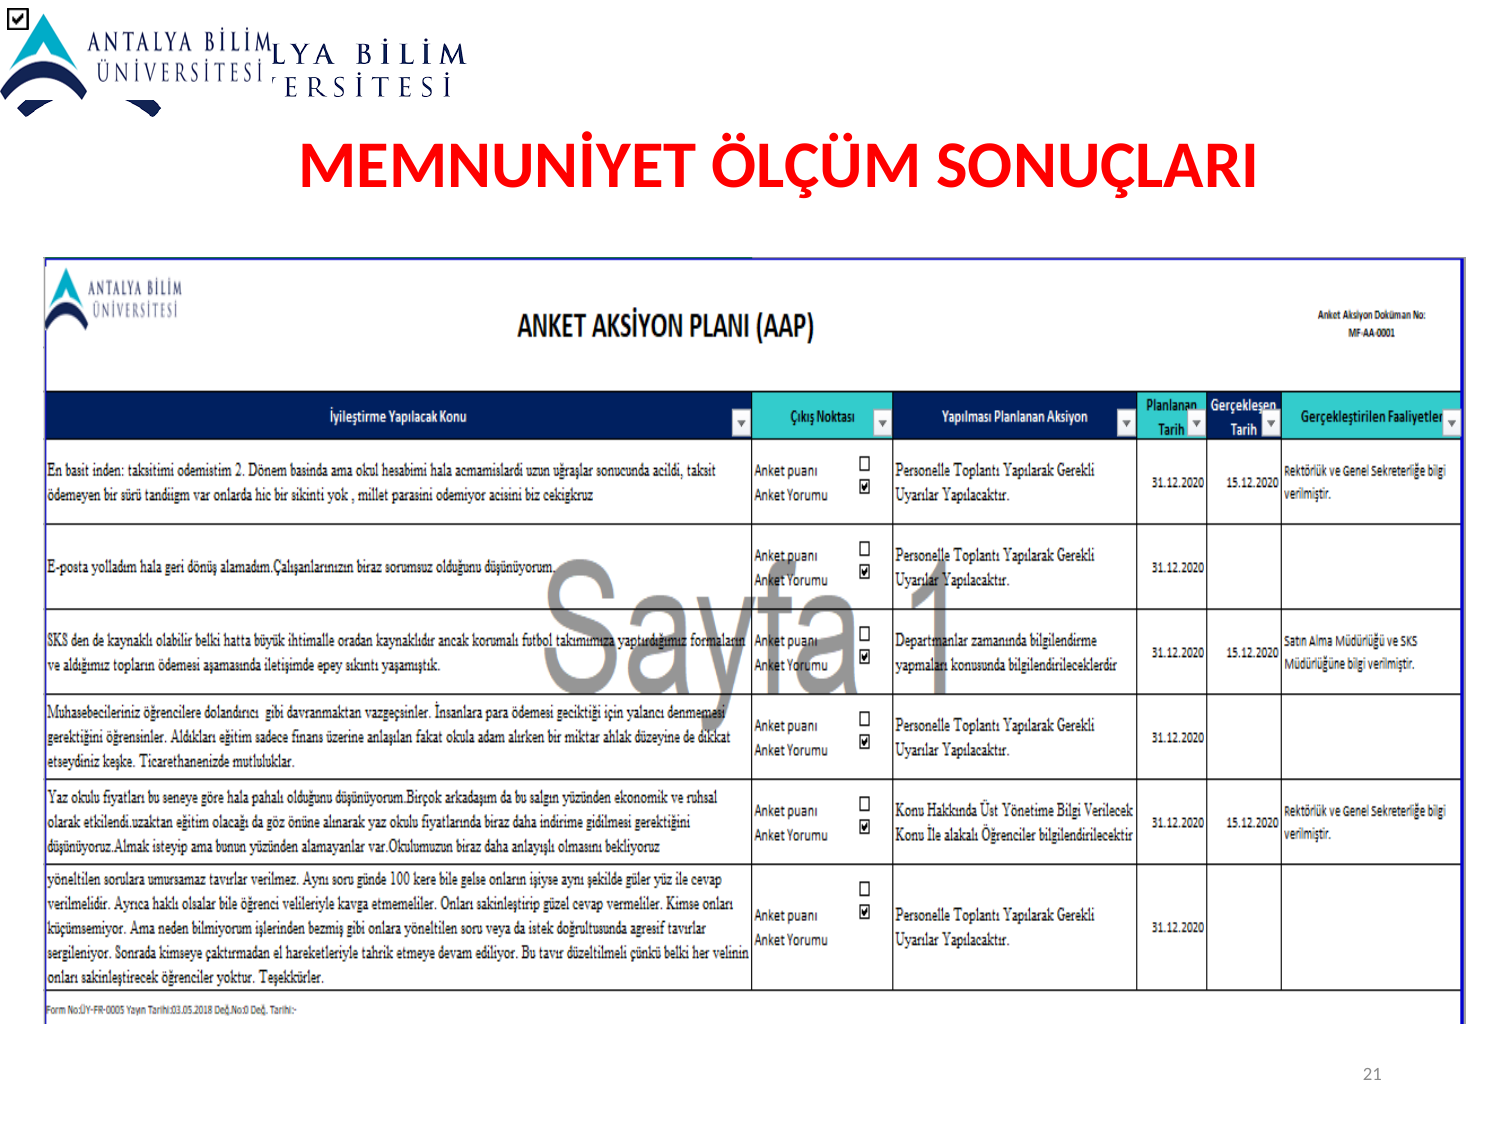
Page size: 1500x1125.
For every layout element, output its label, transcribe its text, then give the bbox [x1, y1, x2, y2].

text_box MEMNUNİYET ÖLÇÜM SONUÇLARI [112, 113, 1447, 209]
picture [43, 257, 1466, 1024]
slide_number 21 [1059, 1042, 1397, 1103]
picture [0, 0, 467, 117]
